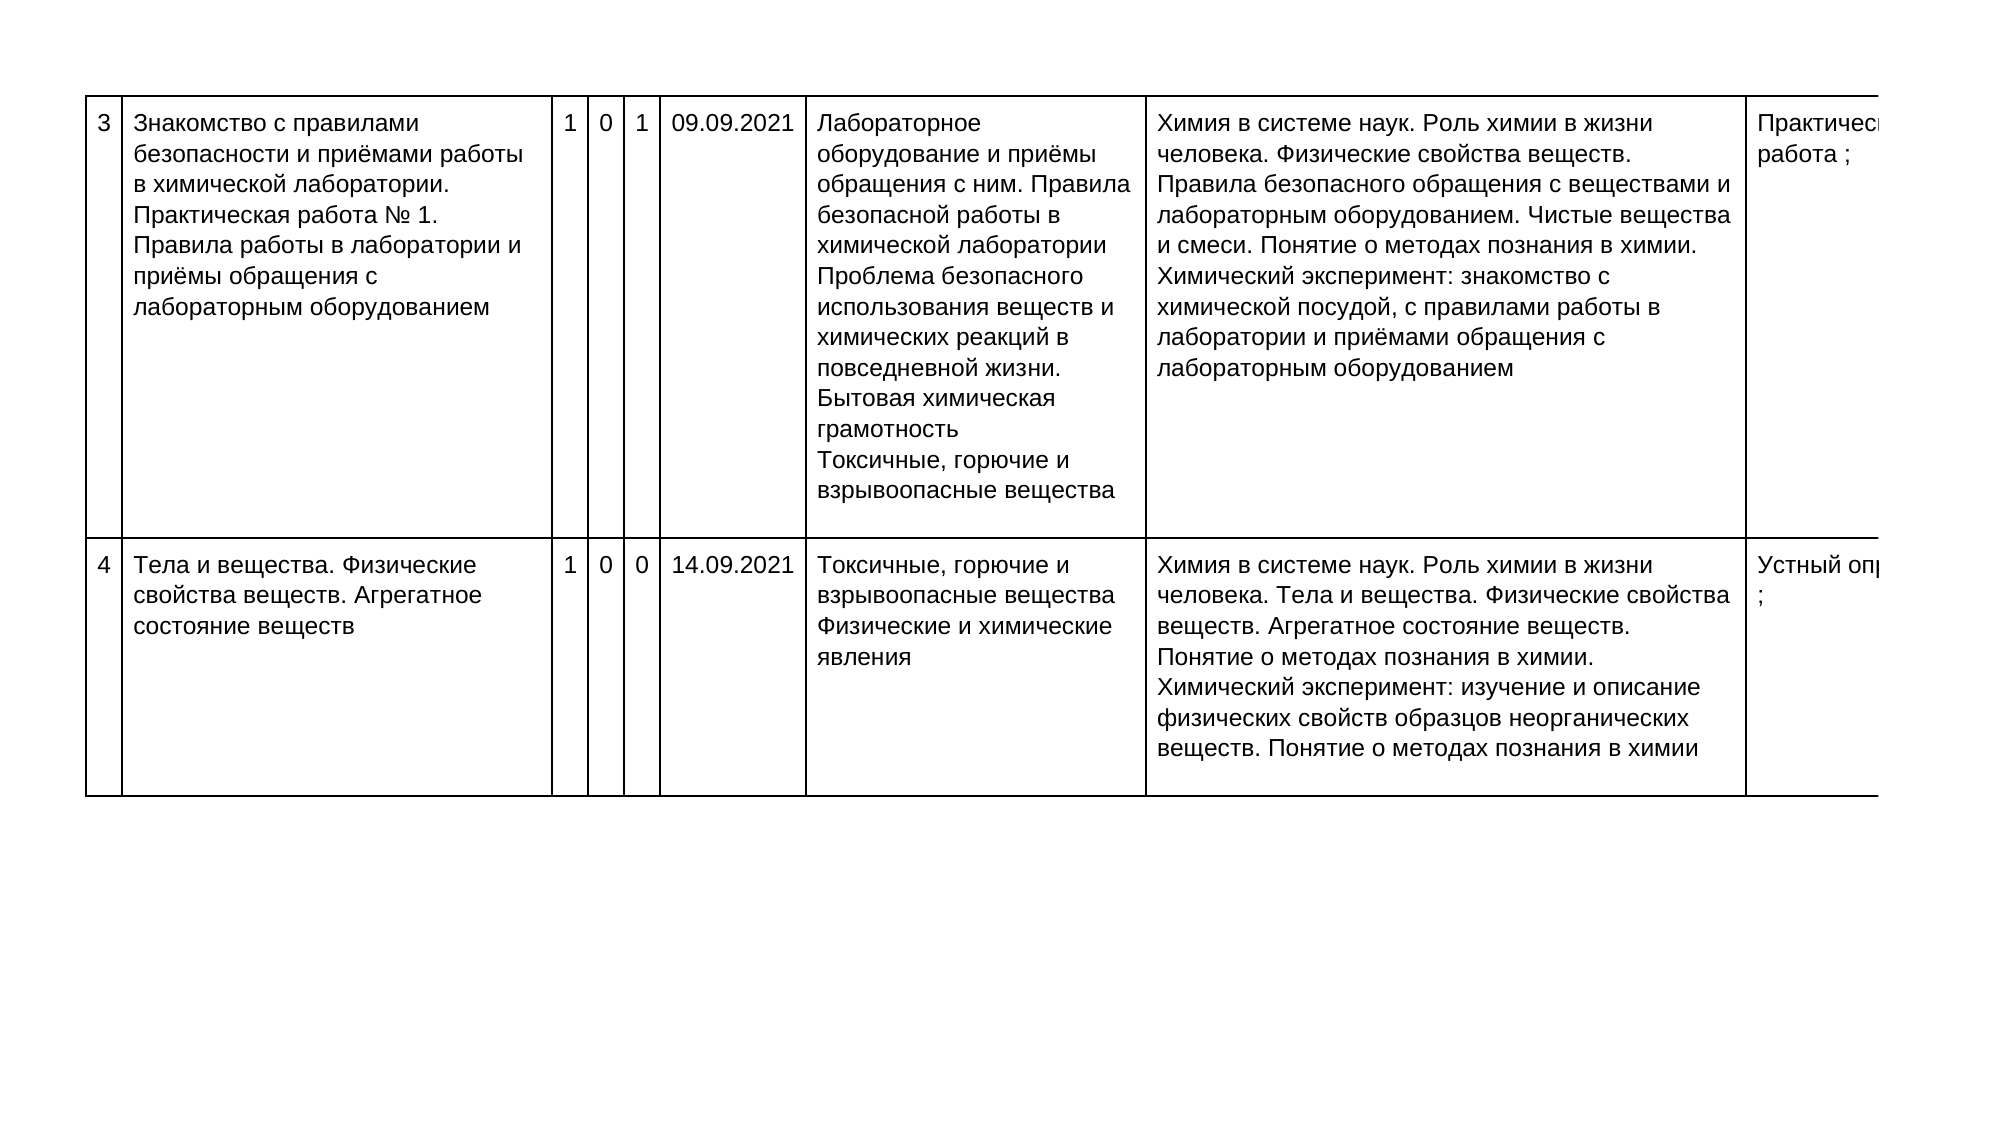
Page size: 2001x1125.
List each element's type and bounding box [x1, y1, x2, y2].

list [85, 95, 1879, 851]
